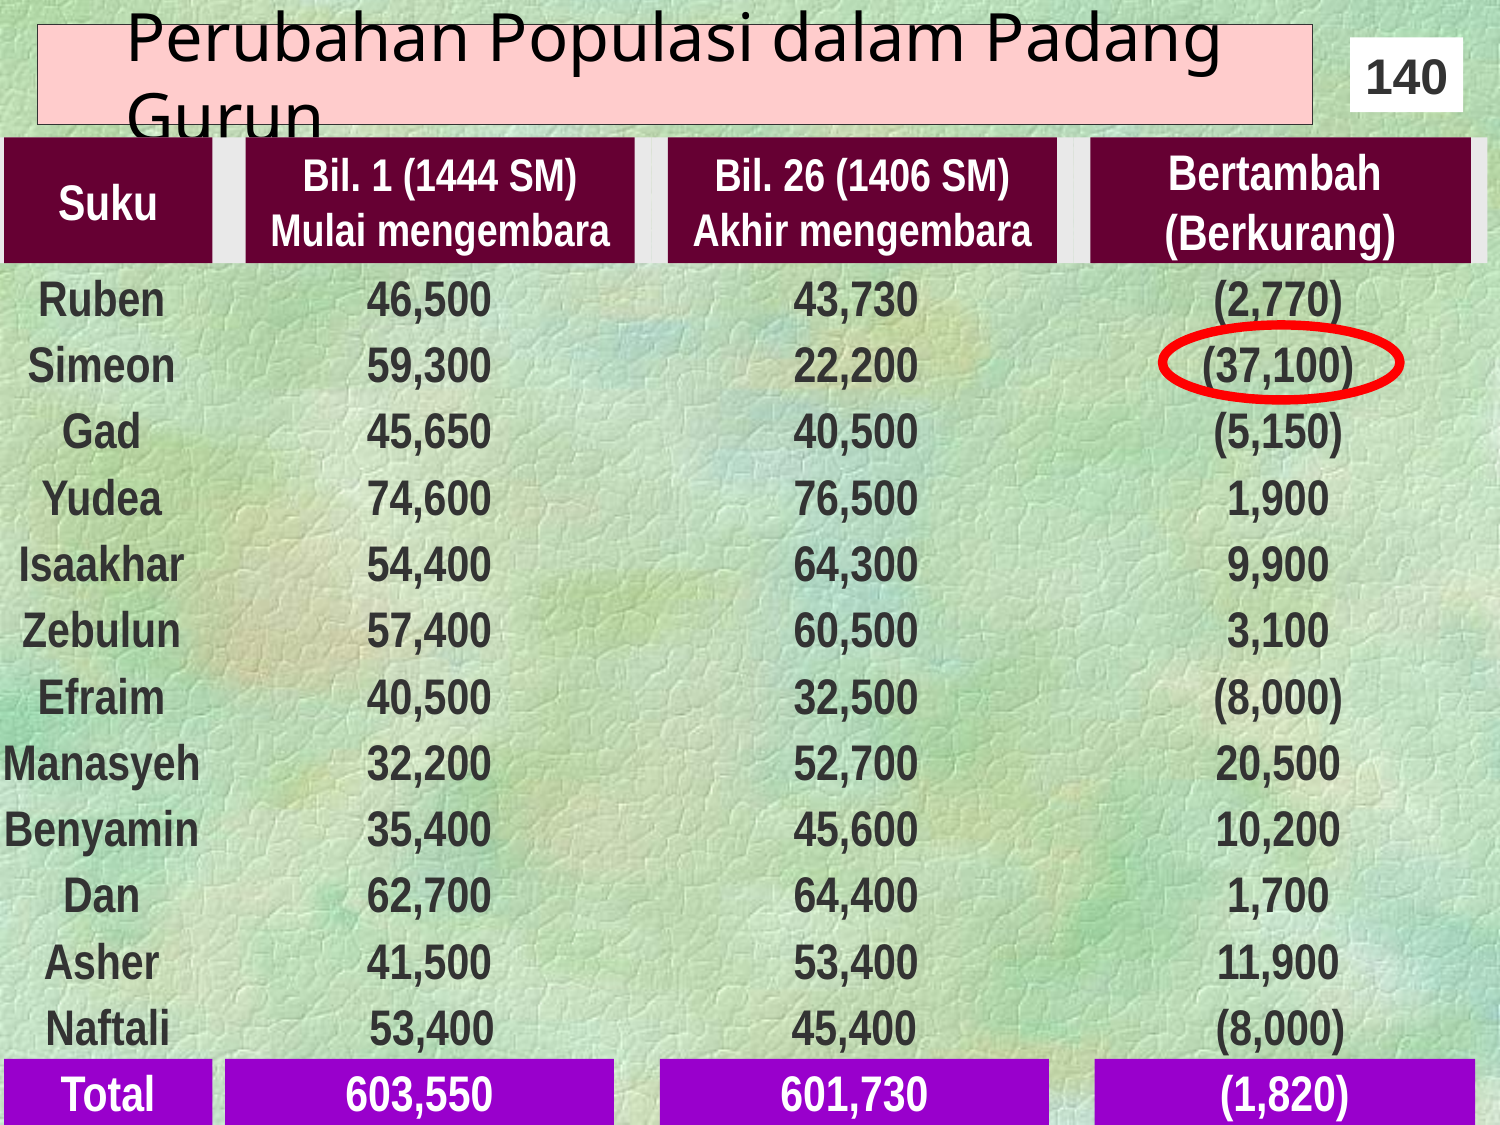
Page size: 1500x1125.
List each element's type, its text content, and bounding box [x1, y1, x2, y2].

text_box 140 [1350, 37, 1464, 113]
title Perubahan Populasi dalam Padang Gurun [37, 24, 1313, 125]
picture [0, 0, 1500, 1125]
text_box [0, 137, 1488, 1125]
